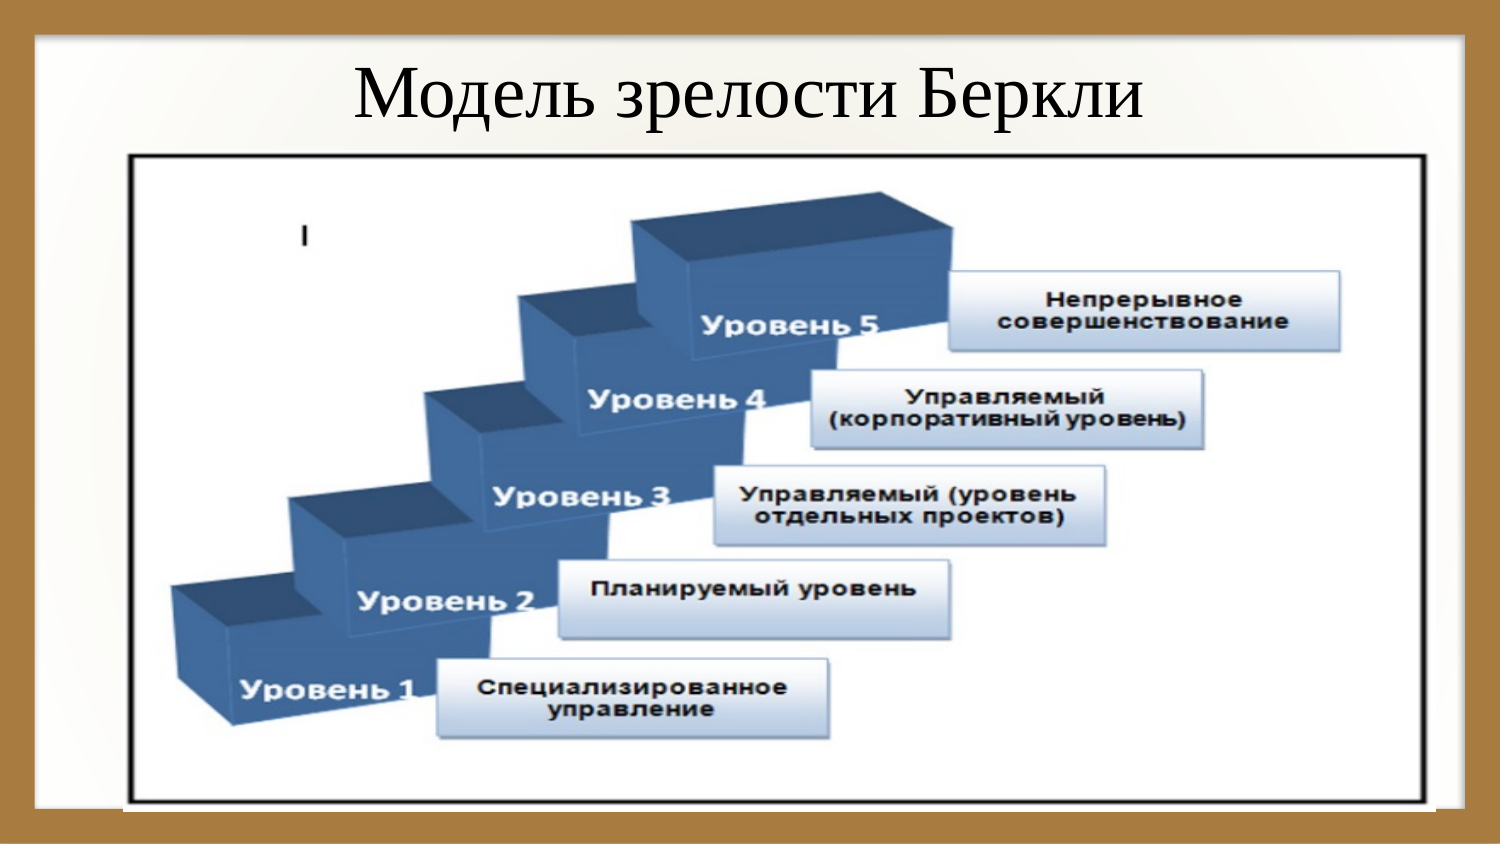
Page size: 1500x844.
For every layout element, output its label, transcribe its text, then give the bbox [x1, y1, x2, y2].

text_box [0, 0, 1500, 844]
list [123, 149, 1436, 812]
title Модель зрелости Беркли [75, 47, 1425, 151]
